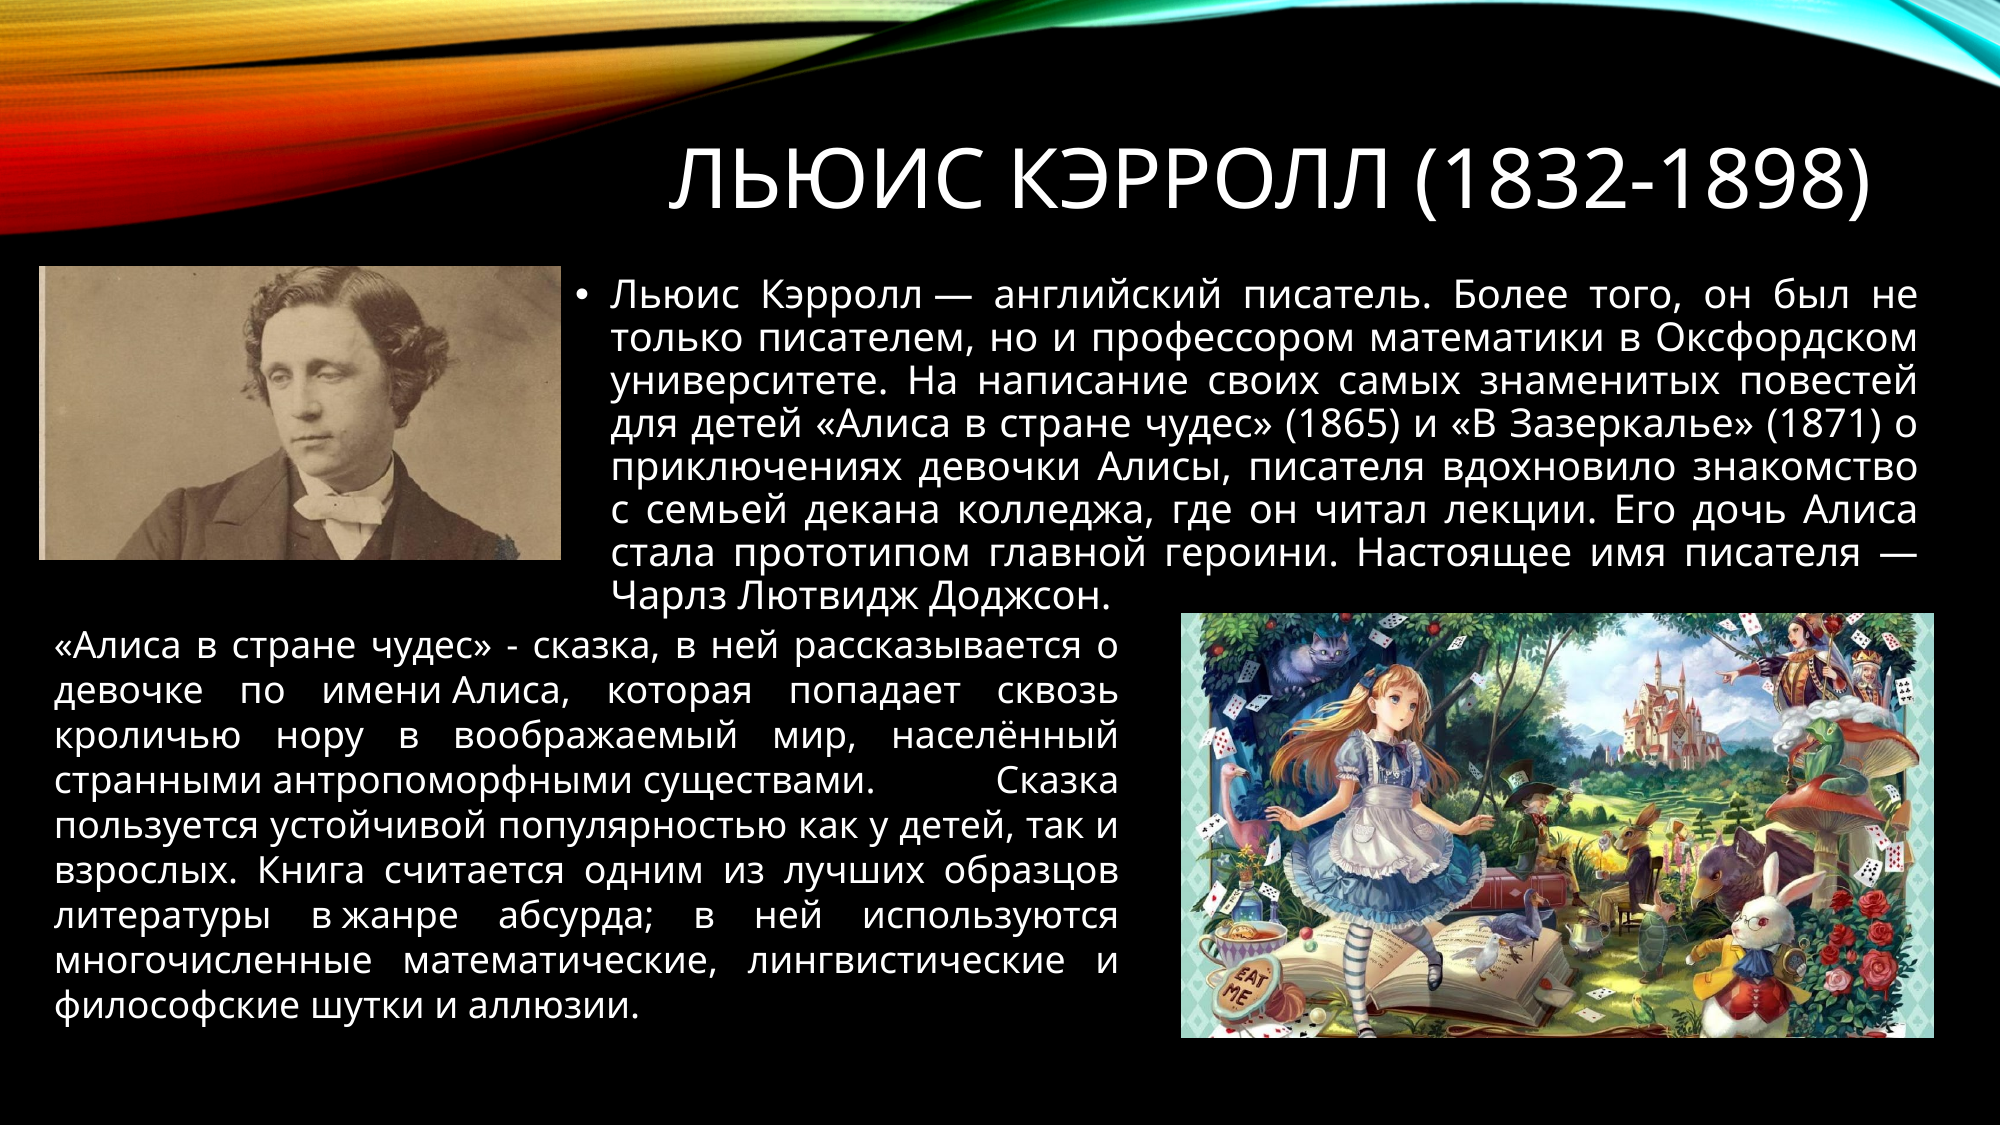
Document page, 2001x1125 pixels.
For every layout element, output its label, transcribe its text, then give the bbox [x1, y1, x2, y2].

picture [0, 0, 2000, 237]
title Льюис Кэрролл (1832-1898) [474, 125, 1888, 266]
text_box «Алиса в стране чудес» - сказка, в ней рассказывается о девочке по имени Алиса, которая попадает сквозь кроличью нору в воображаемый мир, населённый странными антропоморфными существами. Сказка пользуется устойчивой популярностью как у детей, так и взрослых. Книга считается одним из лучших образцов литературы в жанре абсурда; в ней используются многочисленные математические, лингвистические и философские шутки и аллюзии. [39, 613, 1135, 1034]
picture [1180, 613, 1935, 1038]
list Льюис Кэрролл — английский писатель. Более того, он был не только писателем, но и профессором математики в Оксфордском университете. На написание своих самых знаменитых повестей для детей «Алиса в стране чудес» (1865) и «В Зазеркалье» (1871) о приключениях девочки Алисы, писателя вдохновило знакомство с семьей декана колледжа, где он читал лекции. Его дочь Алиса стала прототипом главной героини. Настоящее имя писателя — Чарлз Лютвидж Доджсон. [560, 266, 1934, 627]
picture [38, 266, 561, 560]
